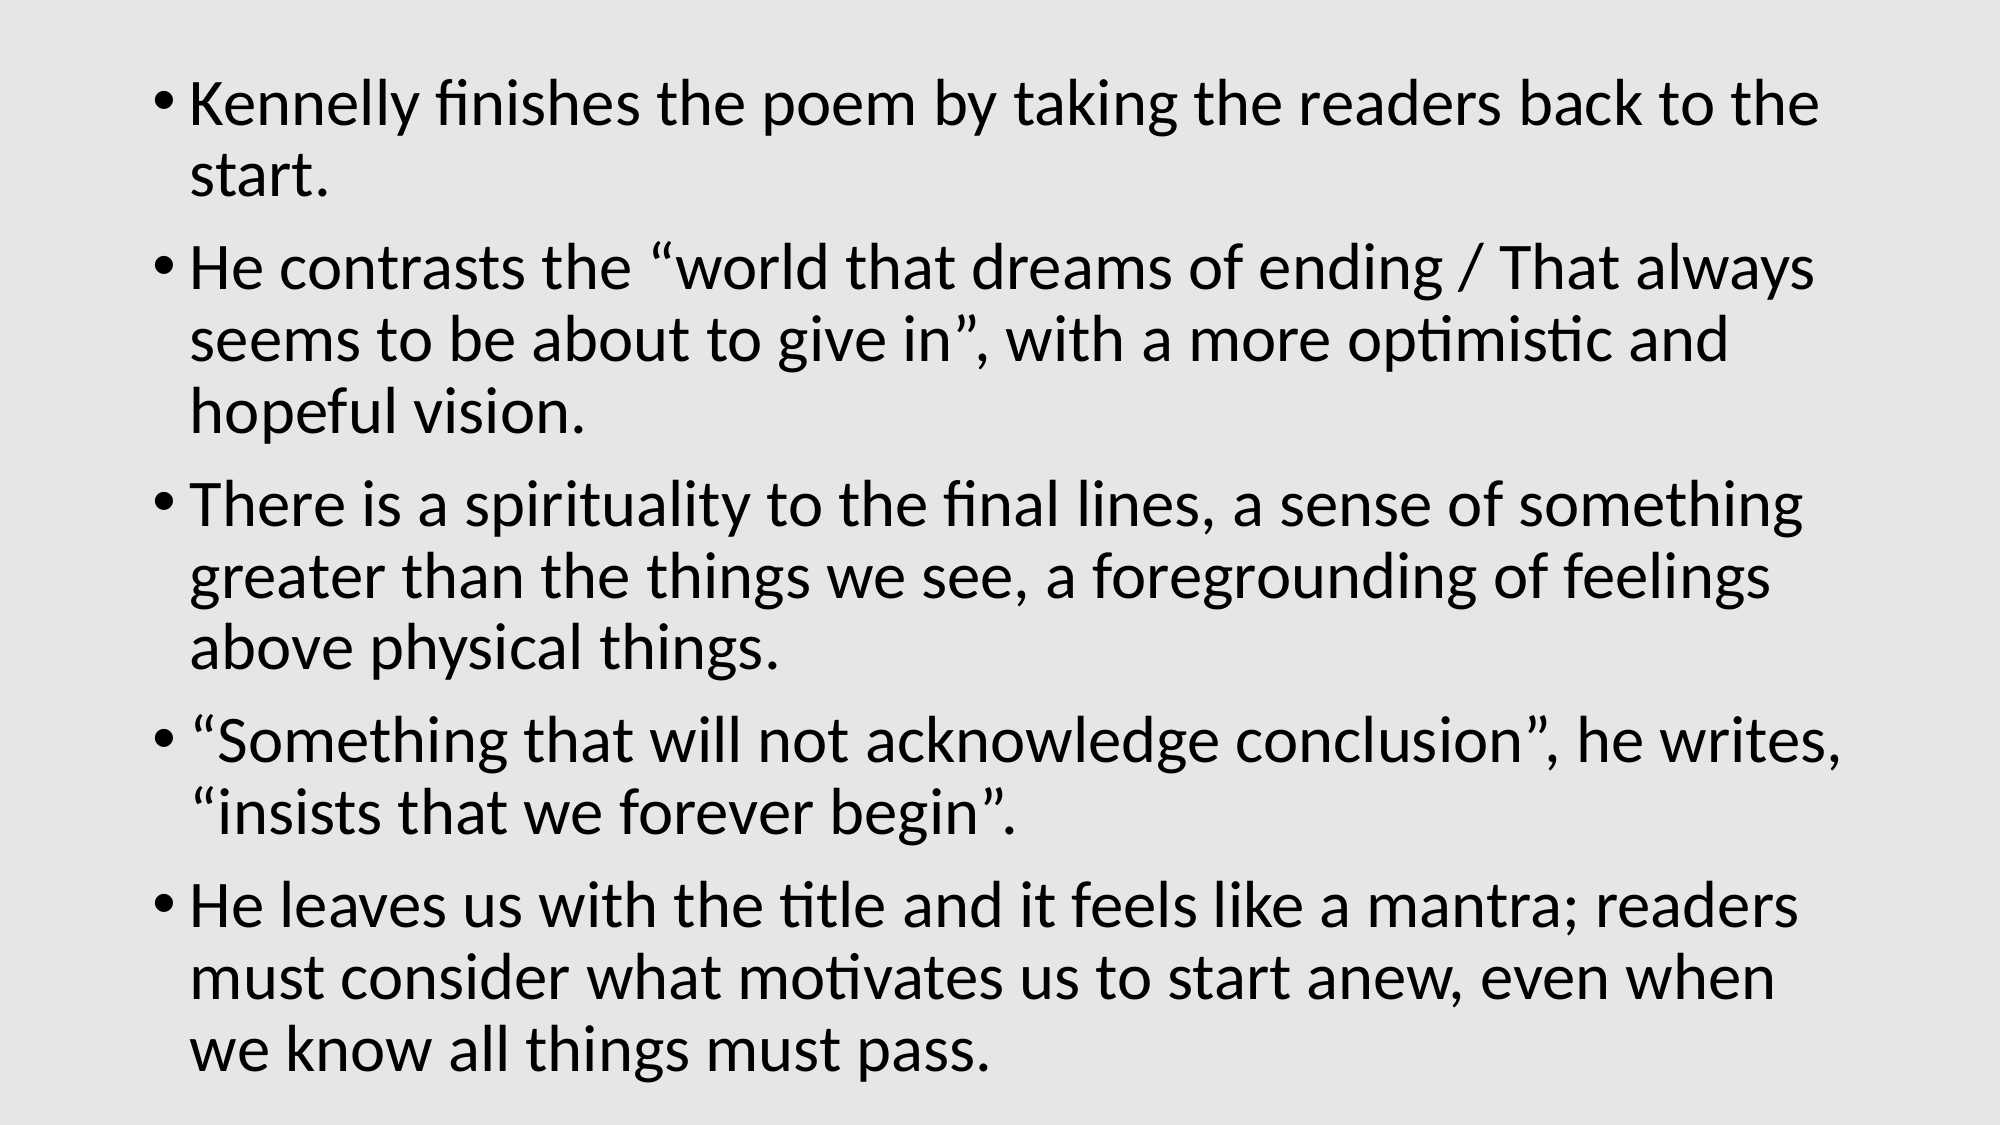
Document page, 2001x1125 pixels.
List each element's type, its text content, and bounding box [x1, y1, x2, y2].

list Kennelly finishes the poem by taking the readers back to the start. He contrasts the “world that dreams of ending / That always seems to be about to give in”, with a more optimistic and hopeful vision. There is a spirituality to the final lines, a sense of something greater than the things we see, a foregrounding of feelings above physical things. “Something that will not acknowledge conclusion”, he writes, “insists that we forever begin”. He leaves us with the title and it feels like a mantra; readers must consider what motivates us to start anew, even when we know all things must pass. [137, 59, 1863, 774]
